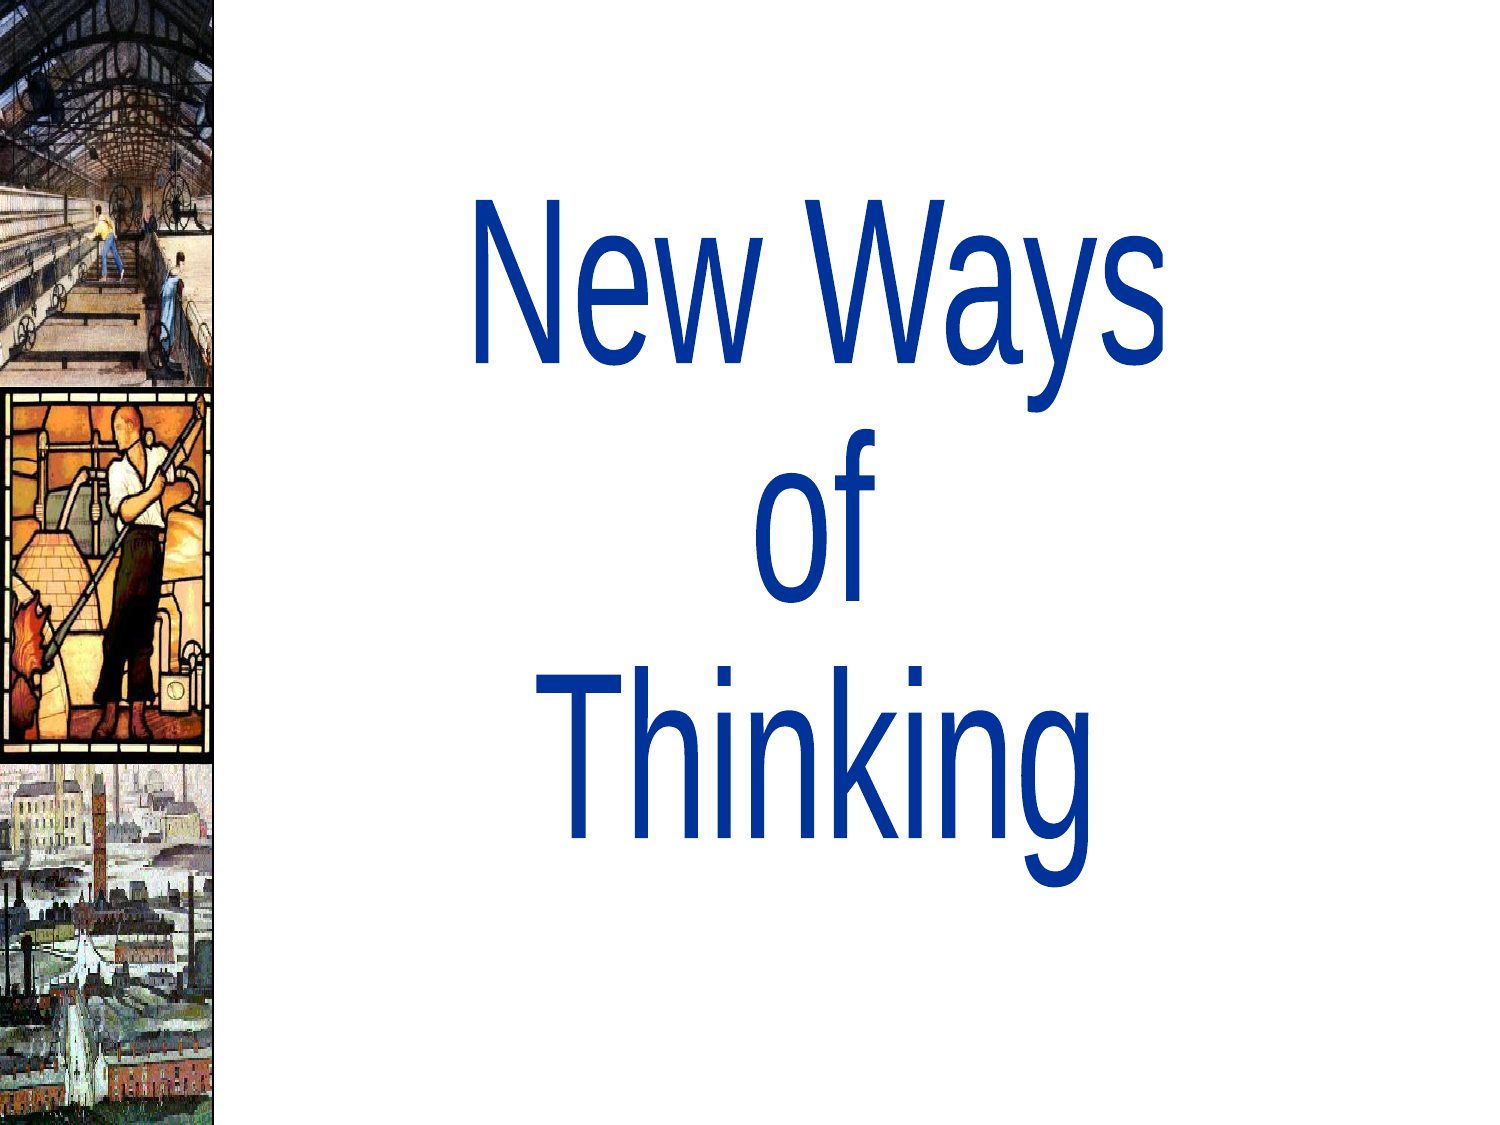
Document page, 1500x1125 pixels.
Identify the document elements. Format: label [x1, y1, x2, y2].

picture [0, 0, 212, 387]
picture [0, 764, 212, 1125]
picture [0, 389, 212, 762]
